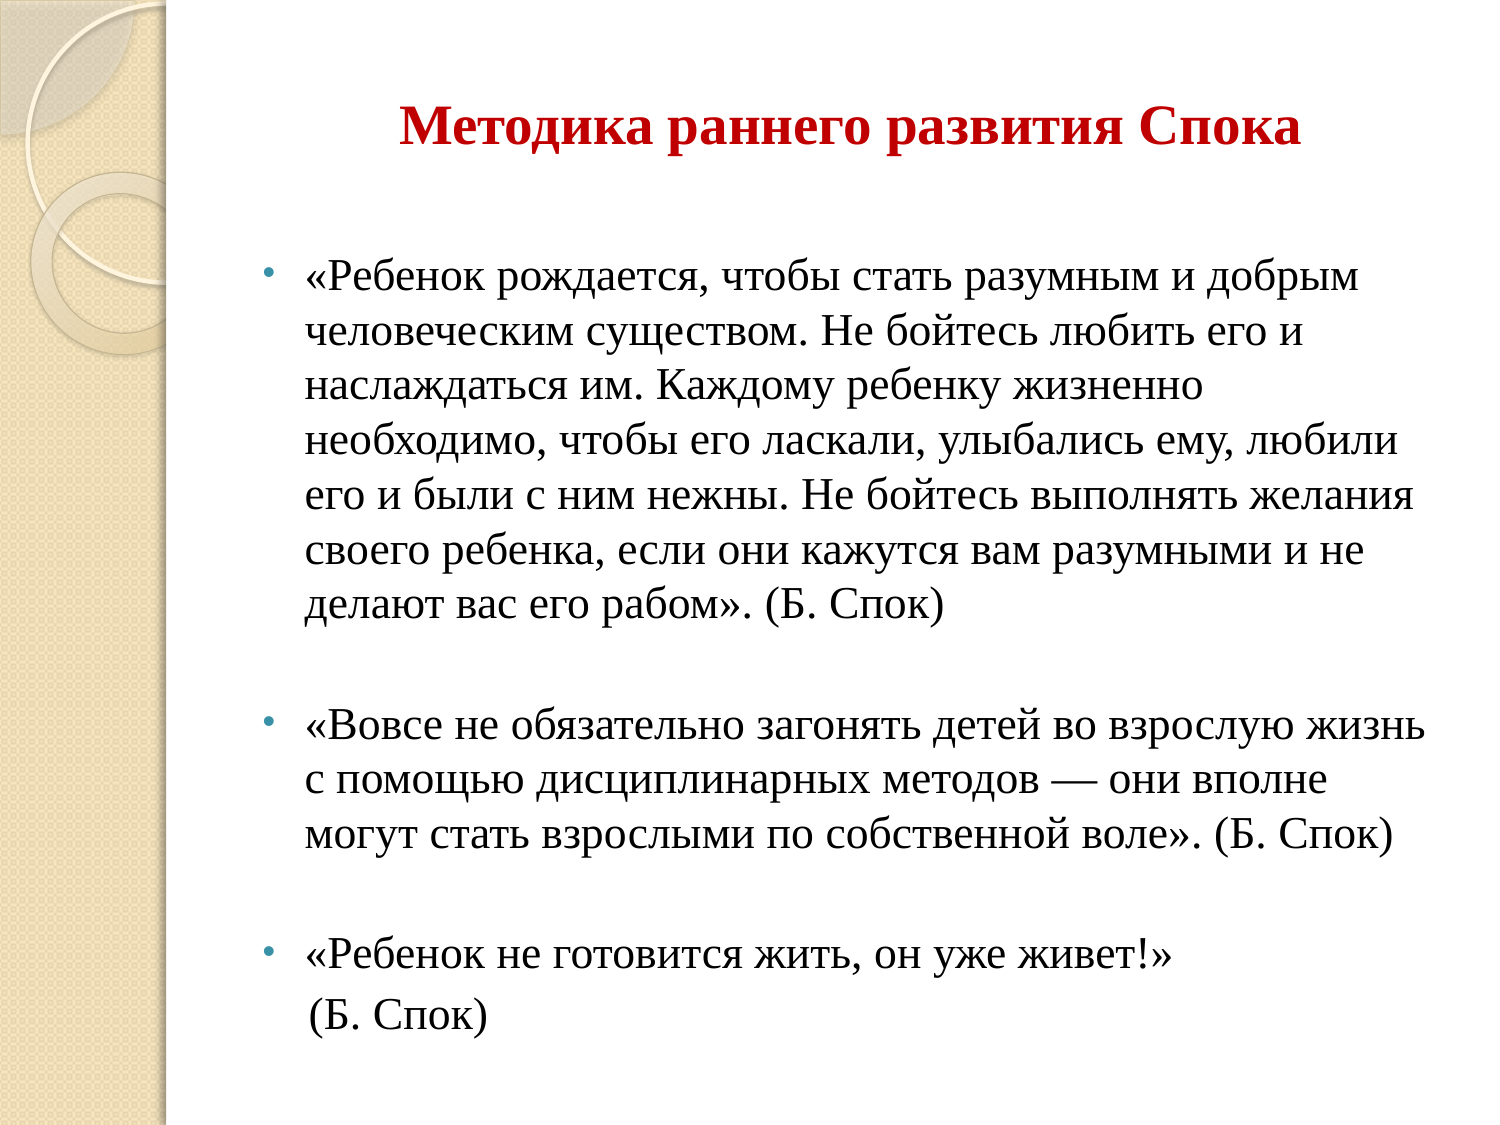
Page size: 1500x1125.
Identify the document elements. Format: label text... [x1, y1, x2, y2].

list «Ребенок рождается, чтобы стать разумным и добрым человеческим существом. Не бойтесь любить его и наслаждаться им. Каждому ребенку жизненно необходимо, чтобы его ласкали, улыбались ему, любили его и были с ним нежны. Не бойтесь выполнять желания своего ребенка, если они кажутся вам разумными и не делают вас его рабом». (Б. Спок) «Вовсе не обязательно загонять детей во взрослую жизнь с помощью дисциплинарных методов — они вполне могут стать взрослыми по собственной воле». (Б. Спок) «Ребенок не готовится жить, он уже живет!» (Б. Спок) [235, 237, 1466, 1094]
title Методика раннего развития Спока [235, 19, 1466, 233]
